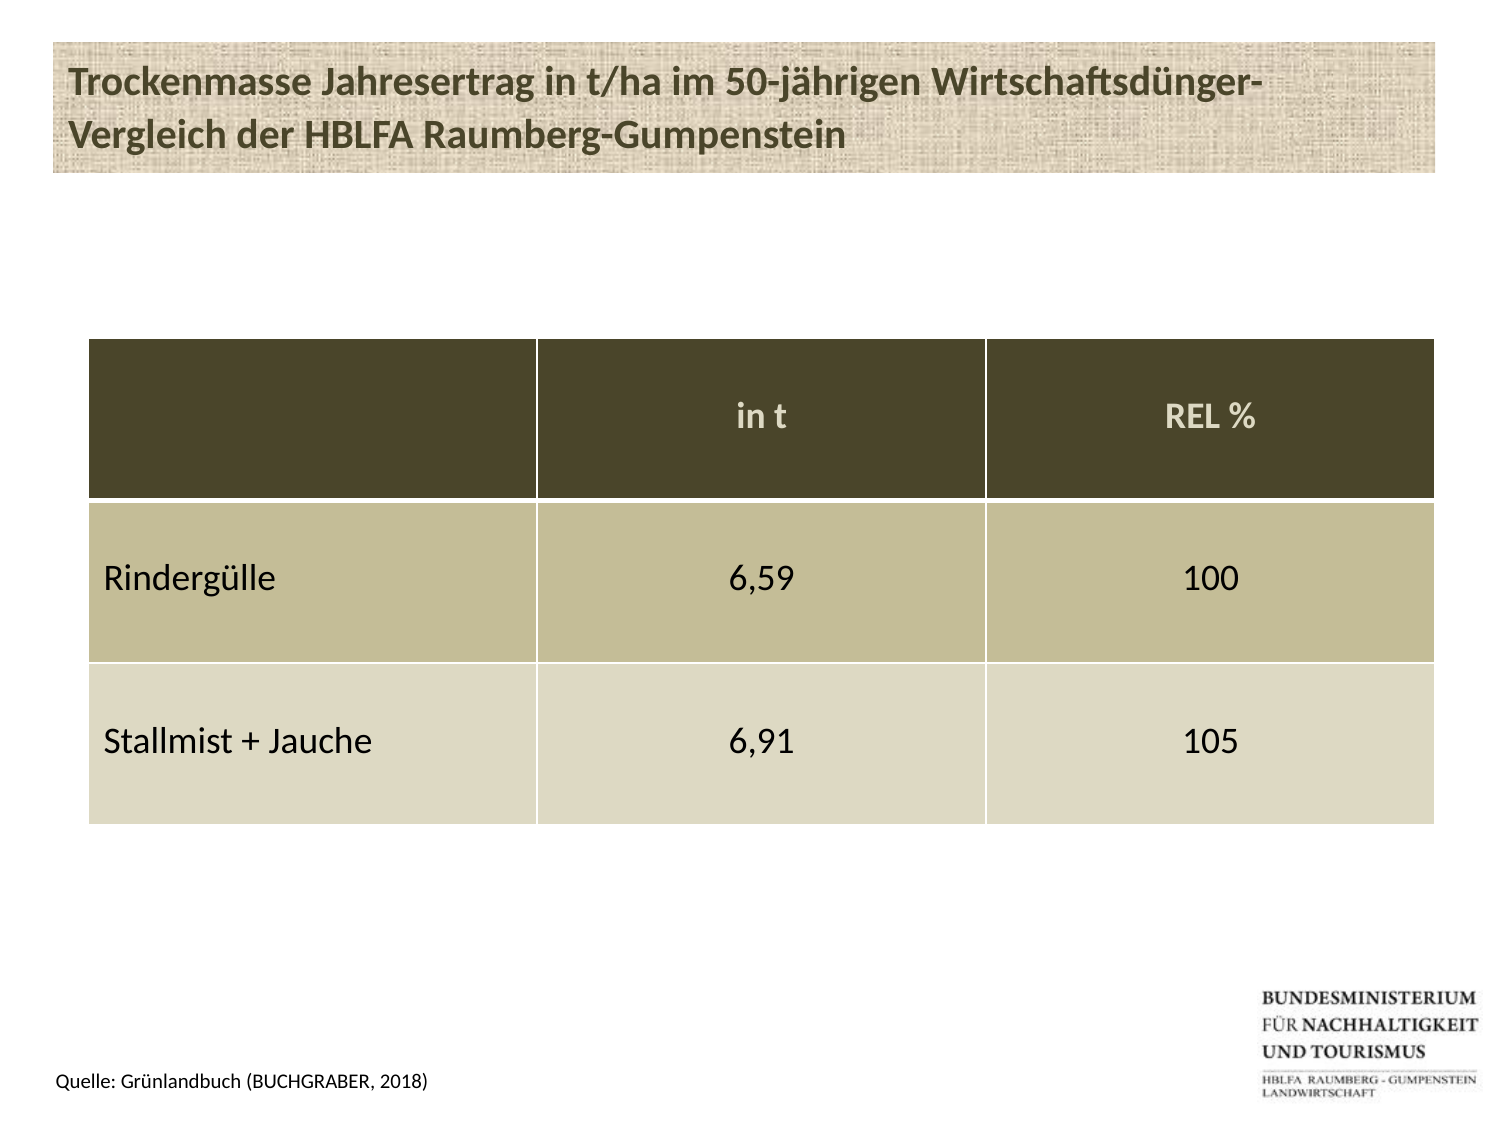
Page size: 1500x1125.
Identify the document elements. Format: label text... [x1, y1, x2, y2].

text_box Quelle: Grünlandbuch (BUCHGRABER, 2018) [40, 1060, 880, 1101]
table_cell Rindergülle [89, 503, 536, 662]
table_cell 6,91 [538, 664, 985, 824]
table_header REL % [987, 339, 1434, 498]
table_header [89, 339, 536, 498]
table_header in t [538, 339, 985, 498]
text_box Trockenmasse Jahresertrag in t/ha im 50-jährigen Wirtschaftsdünger-Vergleich der HBLFA Raumberg-Gumpenstein [53, 42, 1436, 173]
table_cell 105 [987, 664, 1434, 824]
table_cell 6,59 [538, 503, 985, 662]
table_cell Stallmist + Jauche [89, 664, 536, 824]
picture [1257, 979, 1483, 1105]
table_cell 100 [987, 503, 1434, 662]
